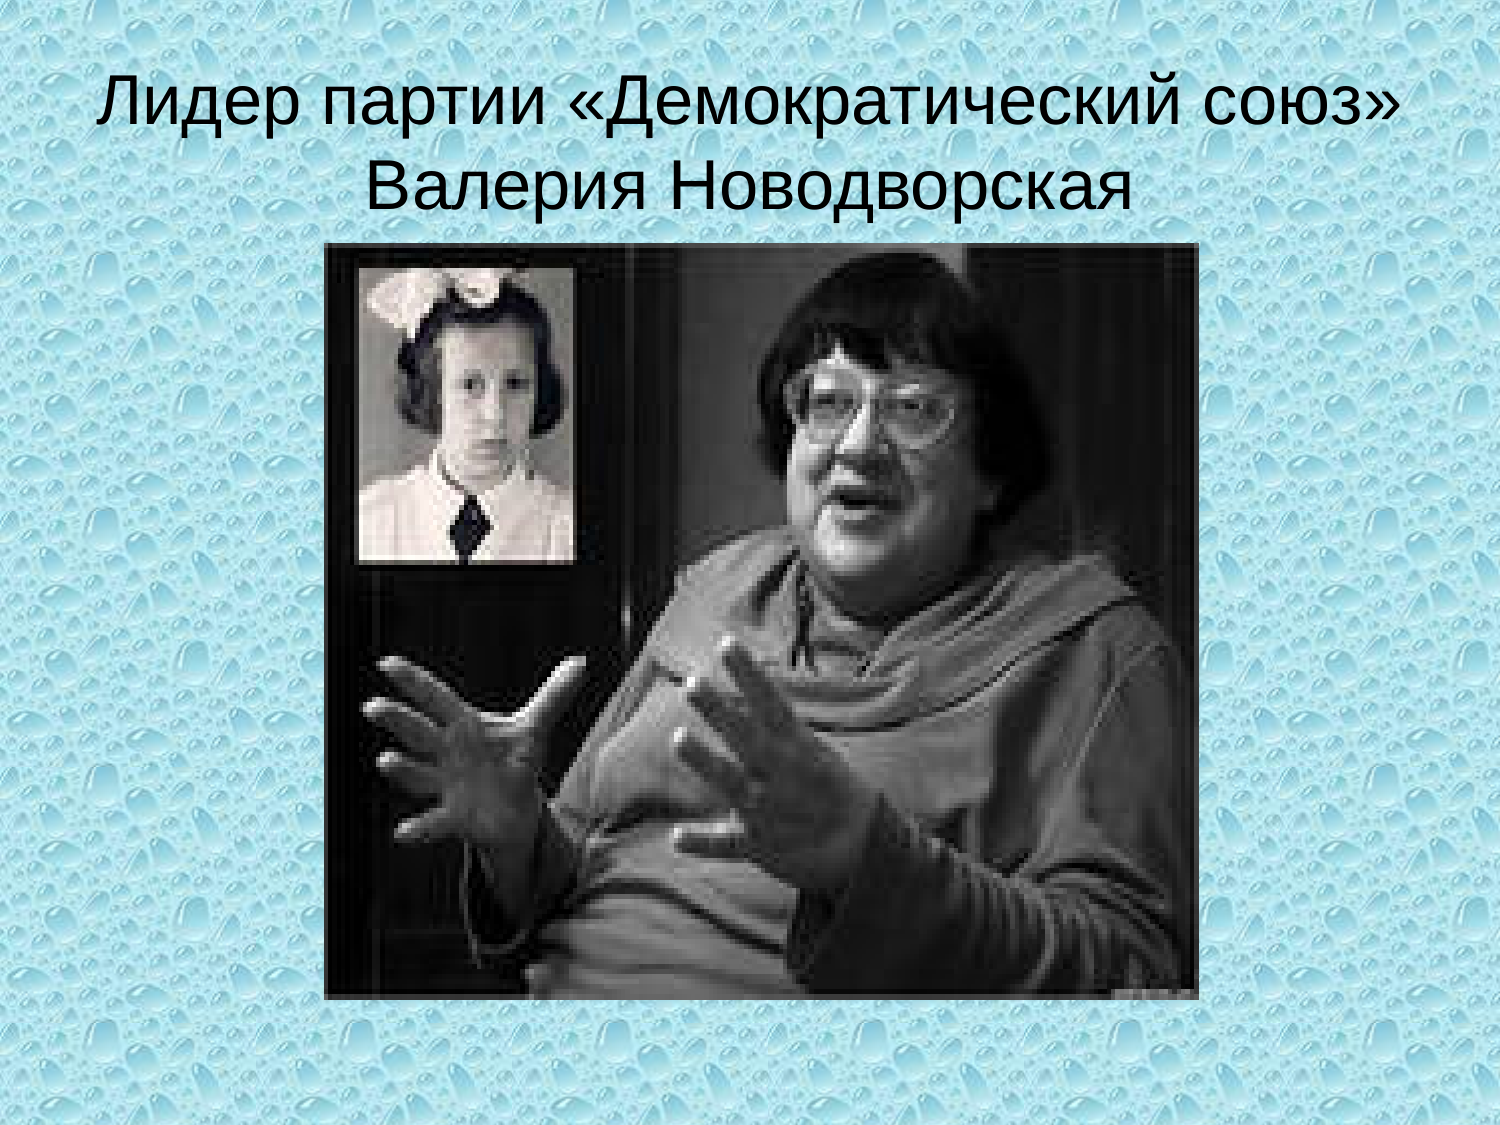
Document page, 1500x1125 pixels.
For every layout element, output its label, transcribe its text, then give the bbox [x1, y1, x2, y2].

picture [0, 0, 1500, 1125]
title Лидер партии «Демократический союз» Валерия Новодворская [75, 45, 1425, 233]
